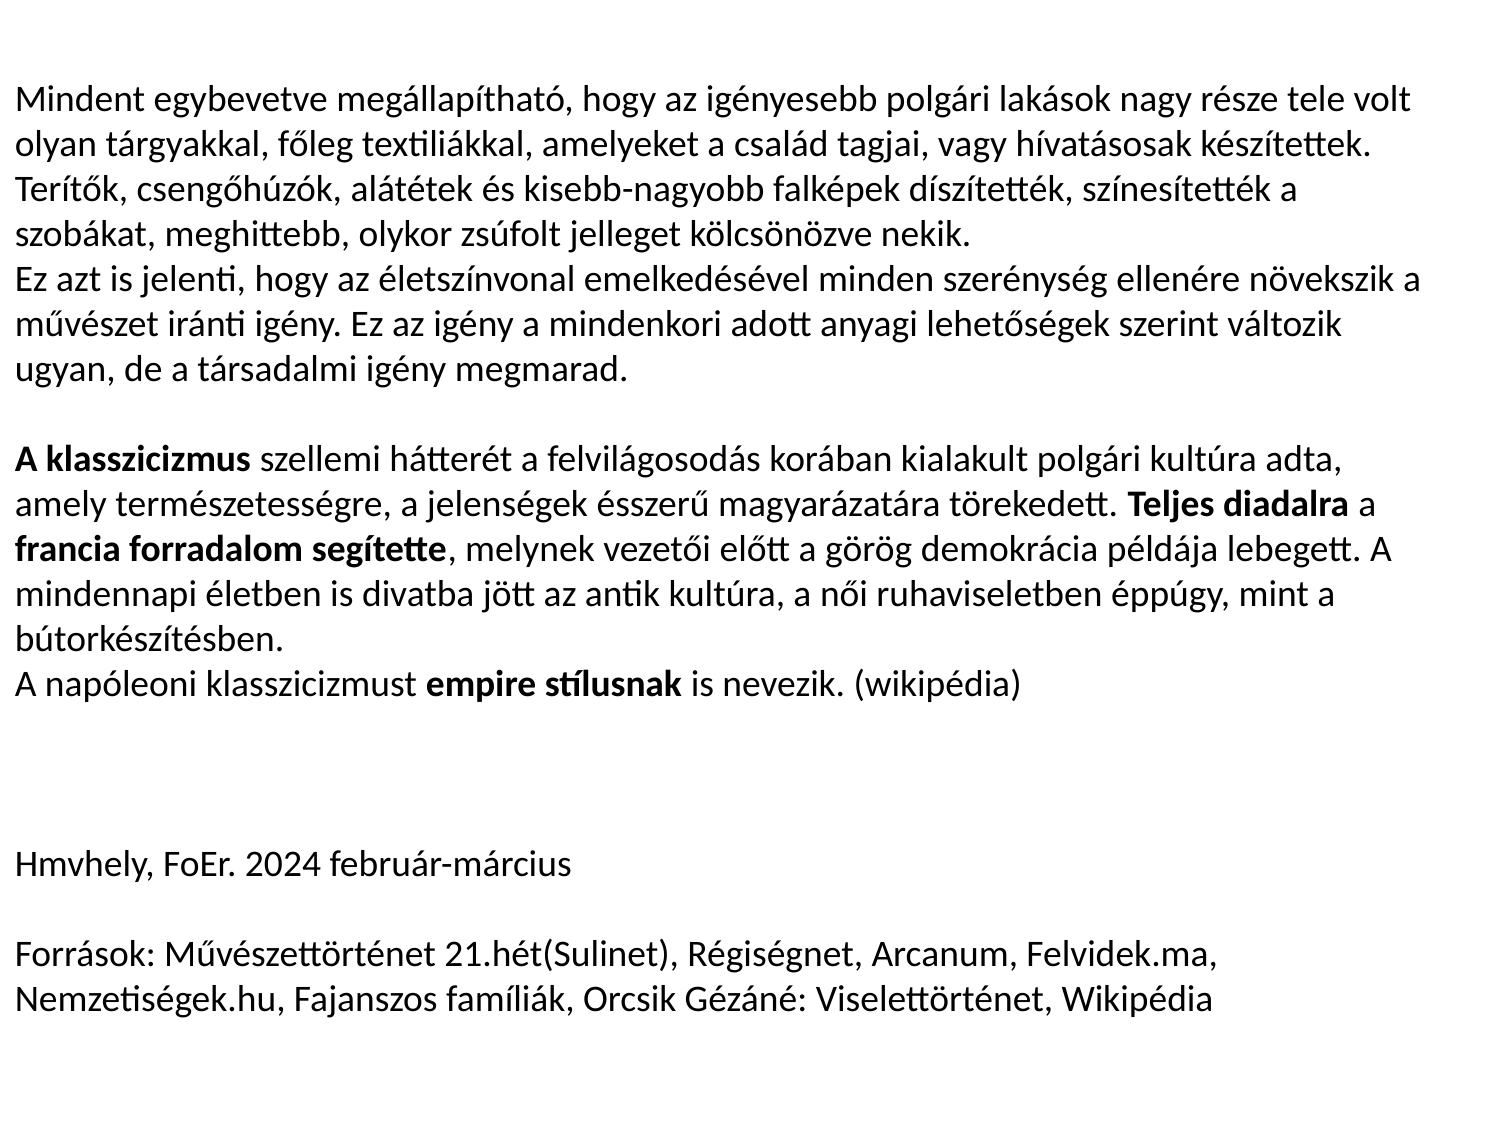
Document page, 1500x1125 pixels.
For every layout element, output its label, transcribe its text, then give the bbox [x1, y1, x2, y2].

text_box Mindent egybevetve megállapítható, hogy az igényesebb polgári lakások nagy része tele volt olyan tárgyakkal, főleg textiliákkal, amelyeket a család tagjai, vagy hívatásosak készítettek. Terítők, csengőhúzók, alátétek és kisebb-nagyobb falképek díszítették, színesítették a szobákat, meghittebb, olykor zsúfolt jelleget kölcsönözve nekik. Ez azt is jelenti, hogy az életszínvonal emelkedésével minden szerénység ellenére növekszik a művészet iránti igény. Ez az igény a mindenkori adott anyagi lehetőségek szerint változik ugyan, de a társadalmi igény megmarad. A klasszicizmus szellemi hátterét a felvilágosodás korában kialakult polgári kultúra adta, amely természetességre, a jelenségek ésszerű magyarázatára törekedett. Teljes diadalra a francia forradalom segítette, melynek vezetői előtt a görög demokrácia példája lebegett. A mindennapi életben is divatba jött az antik kultúra, a női ruhaviseletben éppúgy, mint a bútorkészítésben. A napóleoni klasszicizmust empire stílusnak is nevezik. (wikipédia) Hmvhely, FoEr. 2024 február-március Források: Művészettörténet 21.hét(Sulinet), Régiségnet, Arcanum, Felvidek.ma, Nemzetiségek.hu, Fajanszos famíliák, Orcsik Gézáné: Viselettörténet, Wikipédia [0, 66, 1447, 1027]
